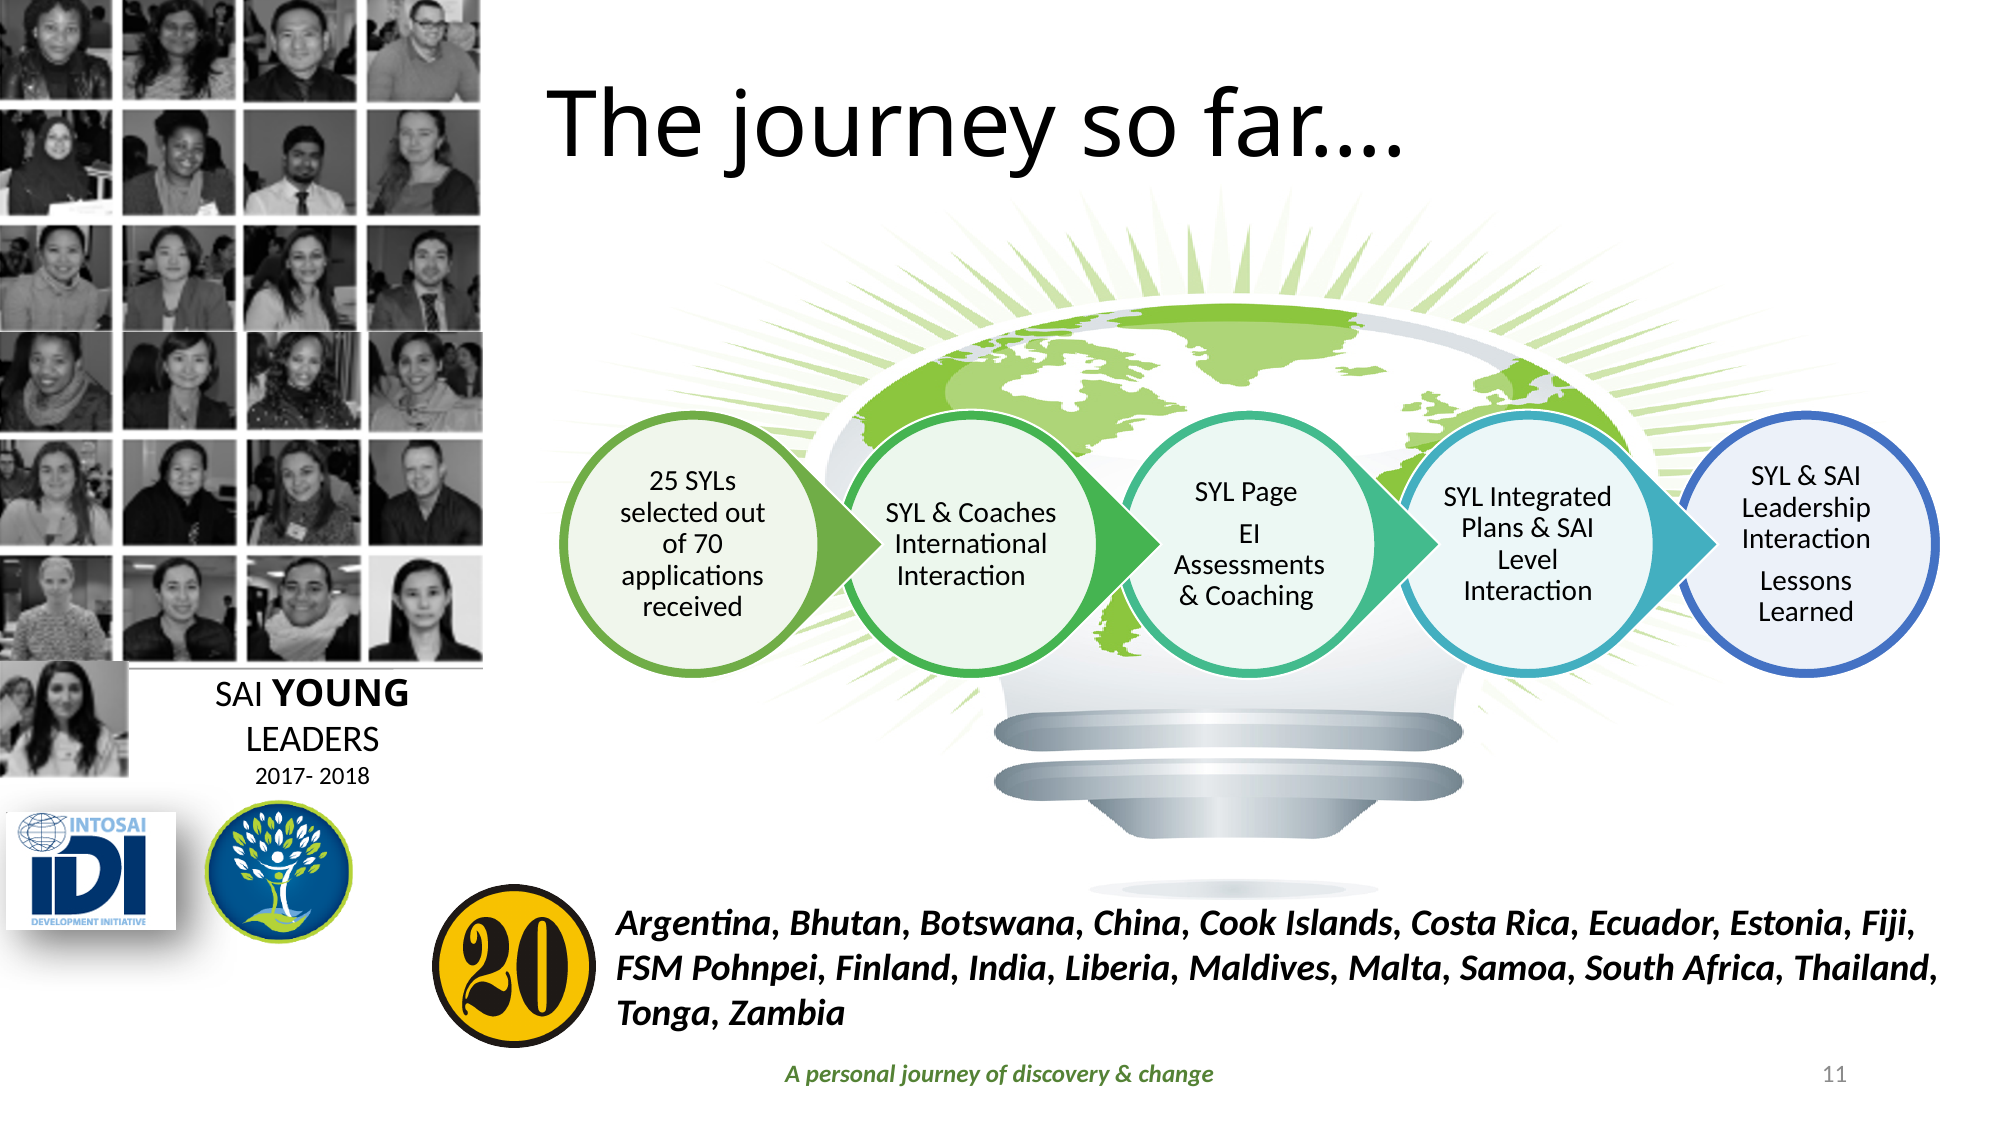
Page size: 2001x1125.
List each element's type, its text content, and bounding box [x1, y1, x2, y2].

slide_number 11 [1412, 1042, 1863, 1103]
picture [194, 790, 363, 953]
text_box Argentina, Bhutan, Botswana, China, Cook Islands, Costa Rica, Ecuador, Estonia, Fiji, FSM Pohnpei, Finland, India, Liberia, Maldives, Malta, Samoa, South Africa, Thailand, Tonga, Zambia [601, 890, 1977, 1041]
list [490, 178, 1953, 911]
picture [432, 884, 596, 1048]
footer A personal journey of discovery & change [662, 1042, 1338, 1103]
picture [0, 0, 483, 783]
picture [6, 812, 176, 930]
title The journey so far…. [531, 18, 1863, 178]
